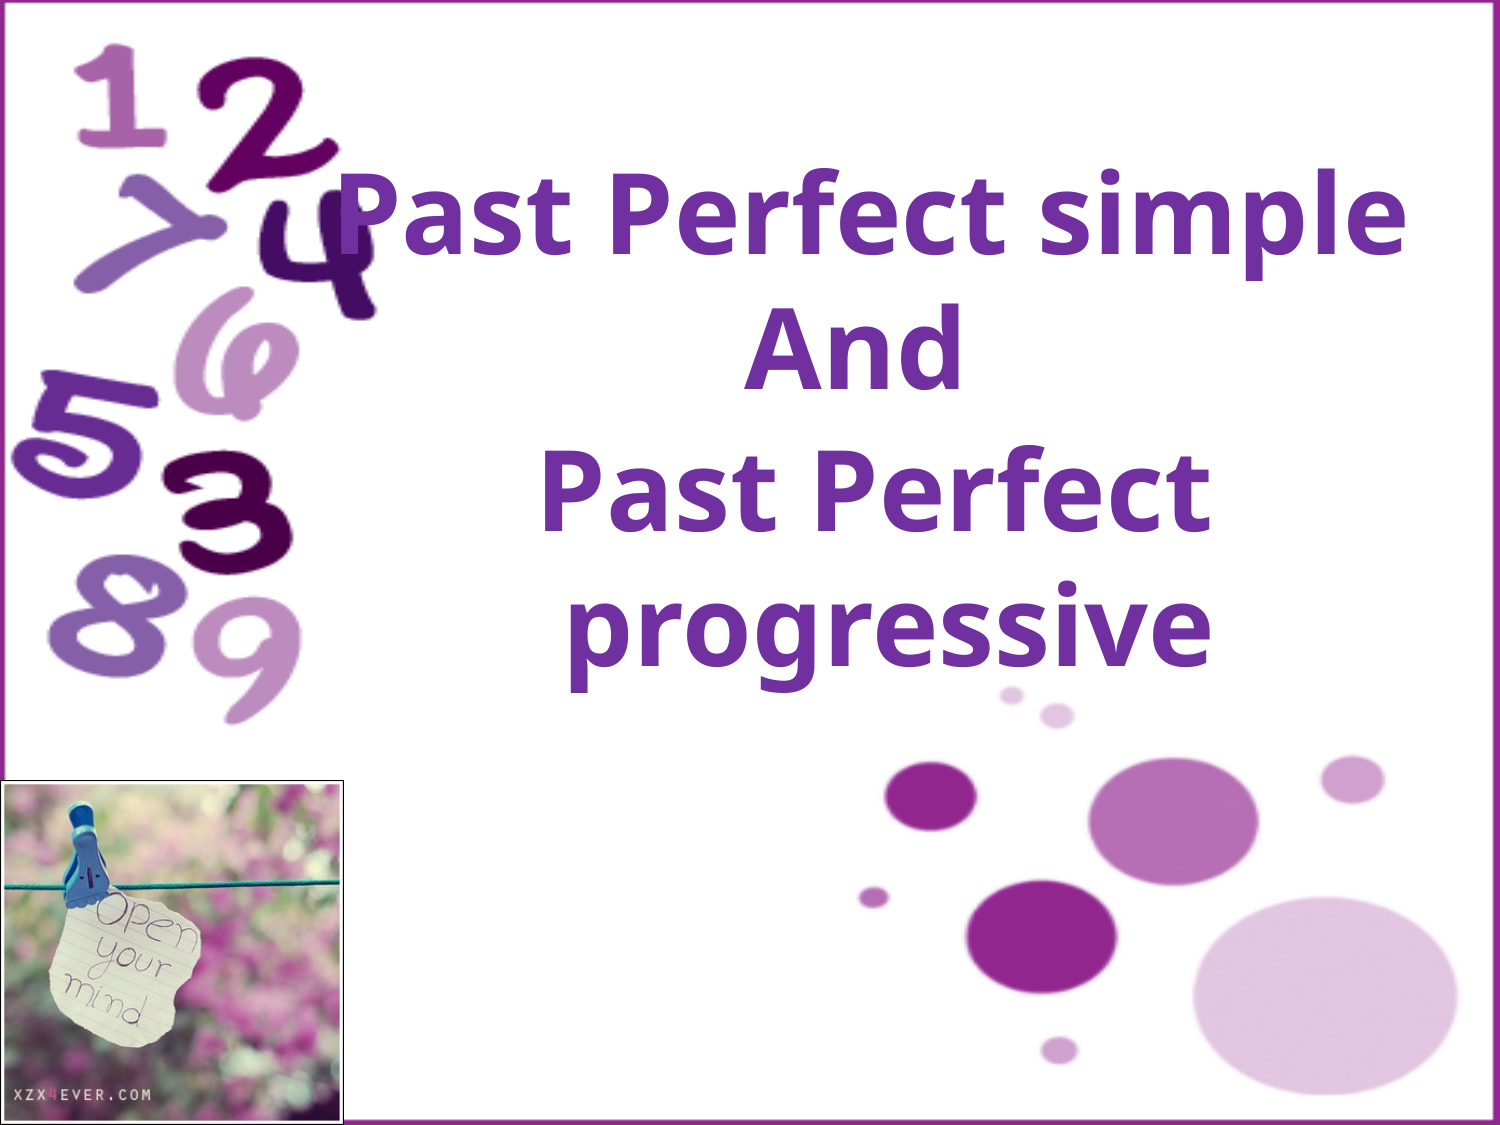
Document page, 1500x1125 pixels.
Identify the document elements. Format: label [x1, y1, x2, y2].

list [0, 0, 1500, 1125]
picture [0, 780, 345, 1125]
